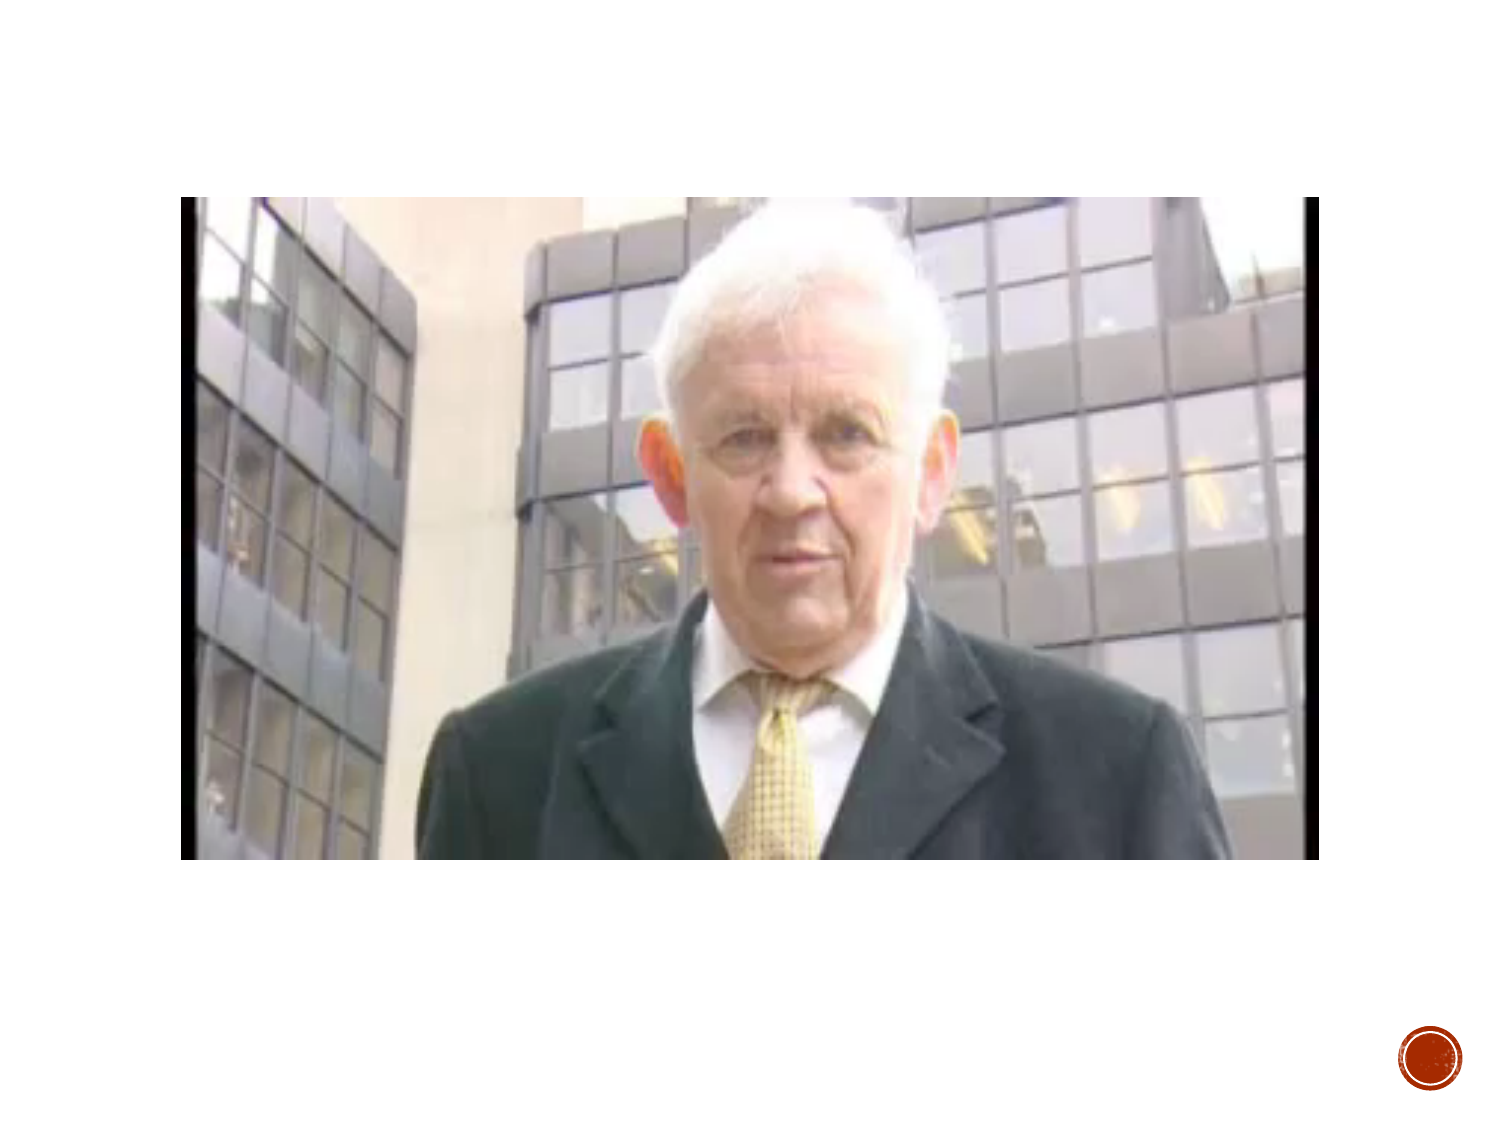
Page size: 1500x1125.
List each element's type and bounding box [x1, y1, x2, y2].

list [183, 199, 1318, 859]
